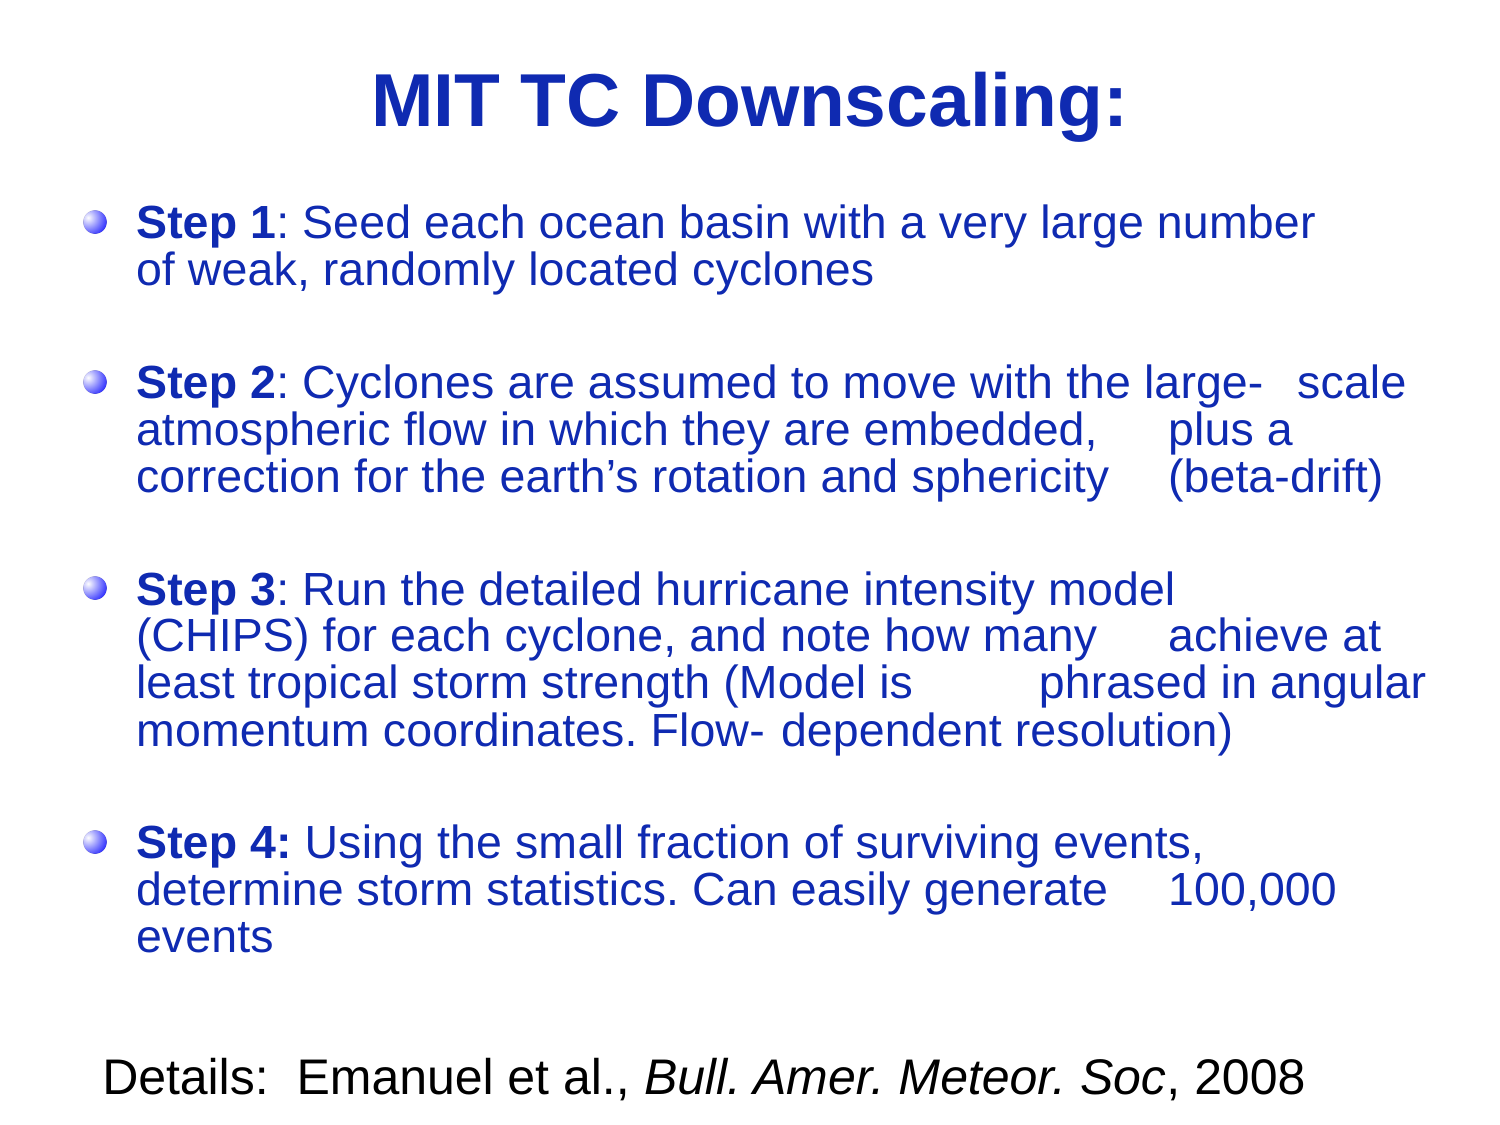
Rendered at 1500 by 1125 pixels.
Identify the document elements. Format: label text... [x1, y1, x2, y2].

title MIT TC Downscaling: [75, 24, 1425, 175]
picture [83, 576, 107, 600]
text_box Details: Emanuel et al., Bull. Amer. Meteor. Soc, 2008 [87, 1037, 1425, 1113]
picture [83, 830, 107, 854]
picture [83, 210, 107, 234]
picture [83, 370, 107, 394]
list Step 1: Seed each ocean basin with a very large number of weak, randomly located cyclones Step 2: Cyclones are assumed to move with the large- scale atmospheric flow in which they are embedded, plus a correction for the earth’s rotation and sphericity (beta-drift) Step 3: Run the detailed hurricane intensity model (CHIPS) for each cyclone, and note how many achieve at least tropical storm strength (Model is phrased in angular momentum coordinates. Flow- dependent resolution) Step 4: Using the small fraction of surviving events, determine storm statistics. Can easily generate 100,000 events [68, 193, 1444, 1019]
